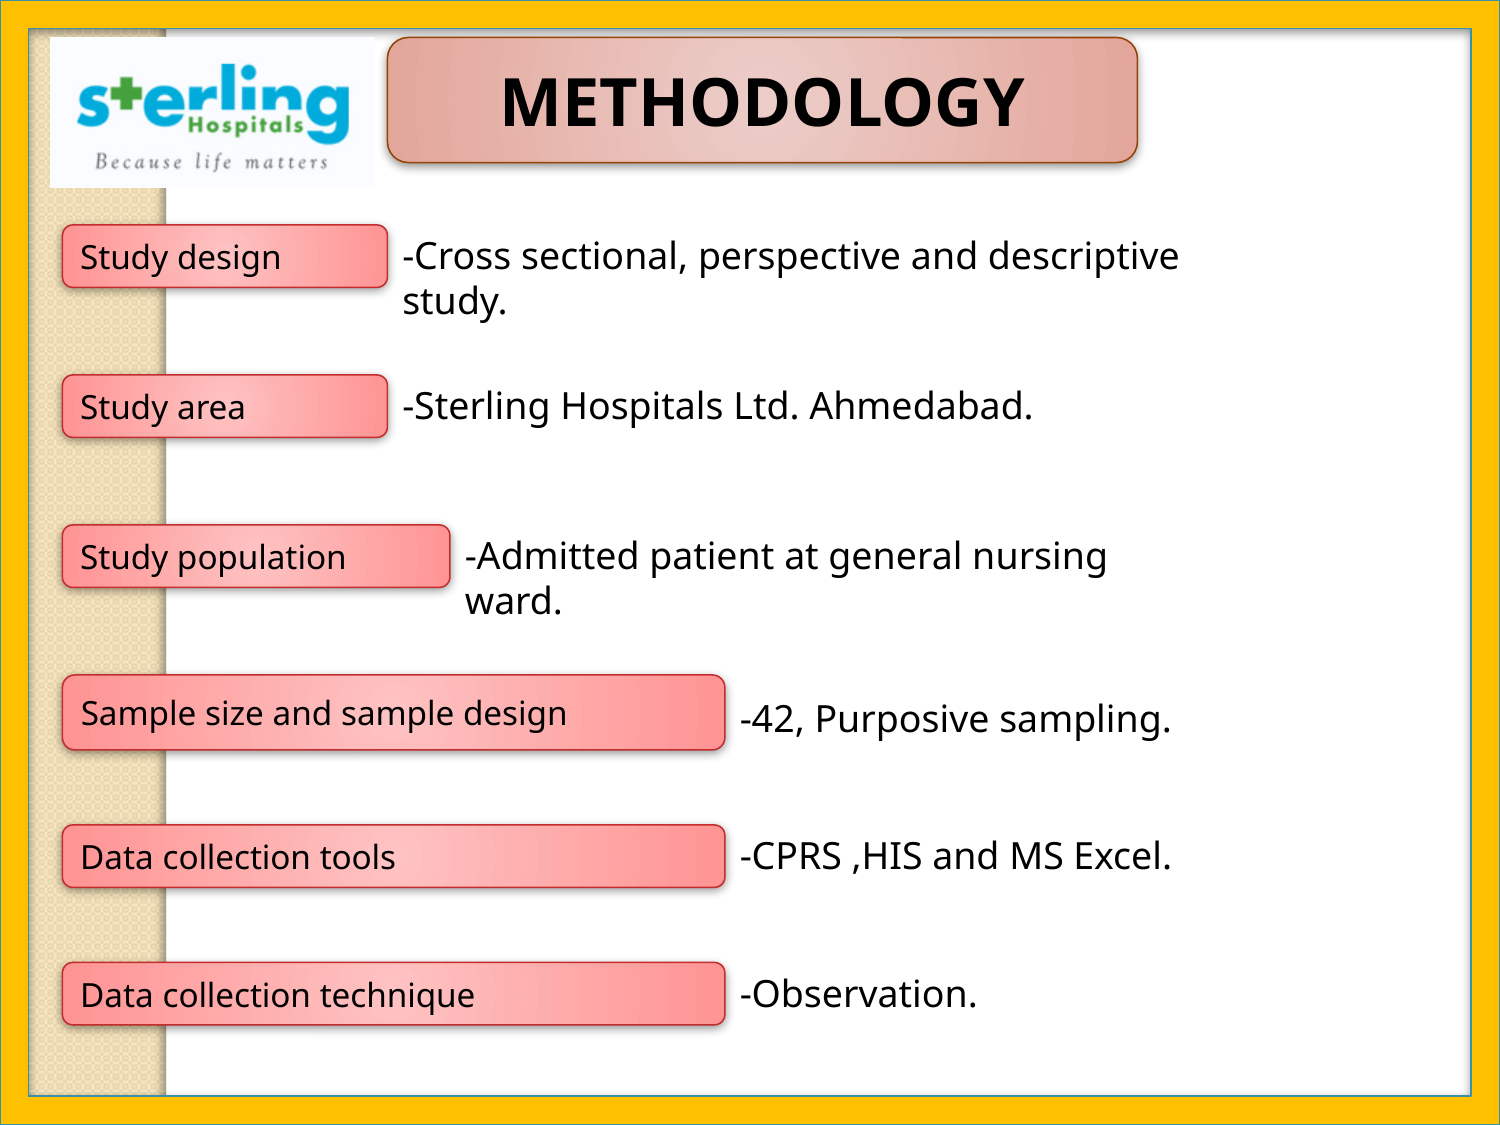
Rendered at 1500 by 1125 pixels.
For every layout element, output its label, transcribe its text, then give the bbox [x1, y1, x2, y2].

text_box Study population [61, 524, 449, 589]
text_box -Sterling Hospitals Ltd. Ahmedabad. [387, 374, 1313, 435]
text_box methodology [386, 36, 1139, 164]
text_box Sample size and sample design [61, 674, 726, 751]
text_box -Observation. [724, 962, 1188, 1023]
text_box Data collection technique [61, 961, 724, 1026]
text_box -Cross sectional, perspective and descriptive study. [387, 224, 1213, 330]
text_box Data collection tools [61, 824, 725, 889]
picture [49, 37, 376, 188]
text_box Study design [61, 224, 387, 289]
text_box -CPRS ,HIS and MS Excel. [725, 824, 1213, 885]
text_box -42, Purposive sampling. [724, 687, 1188, 748]
text_box [0, 0, 1500, 1125]
text_box -Admitted patient at general nursing ward. [449, 524, 1213, 630]
text_box Study area [61, 374, 387, 439]
